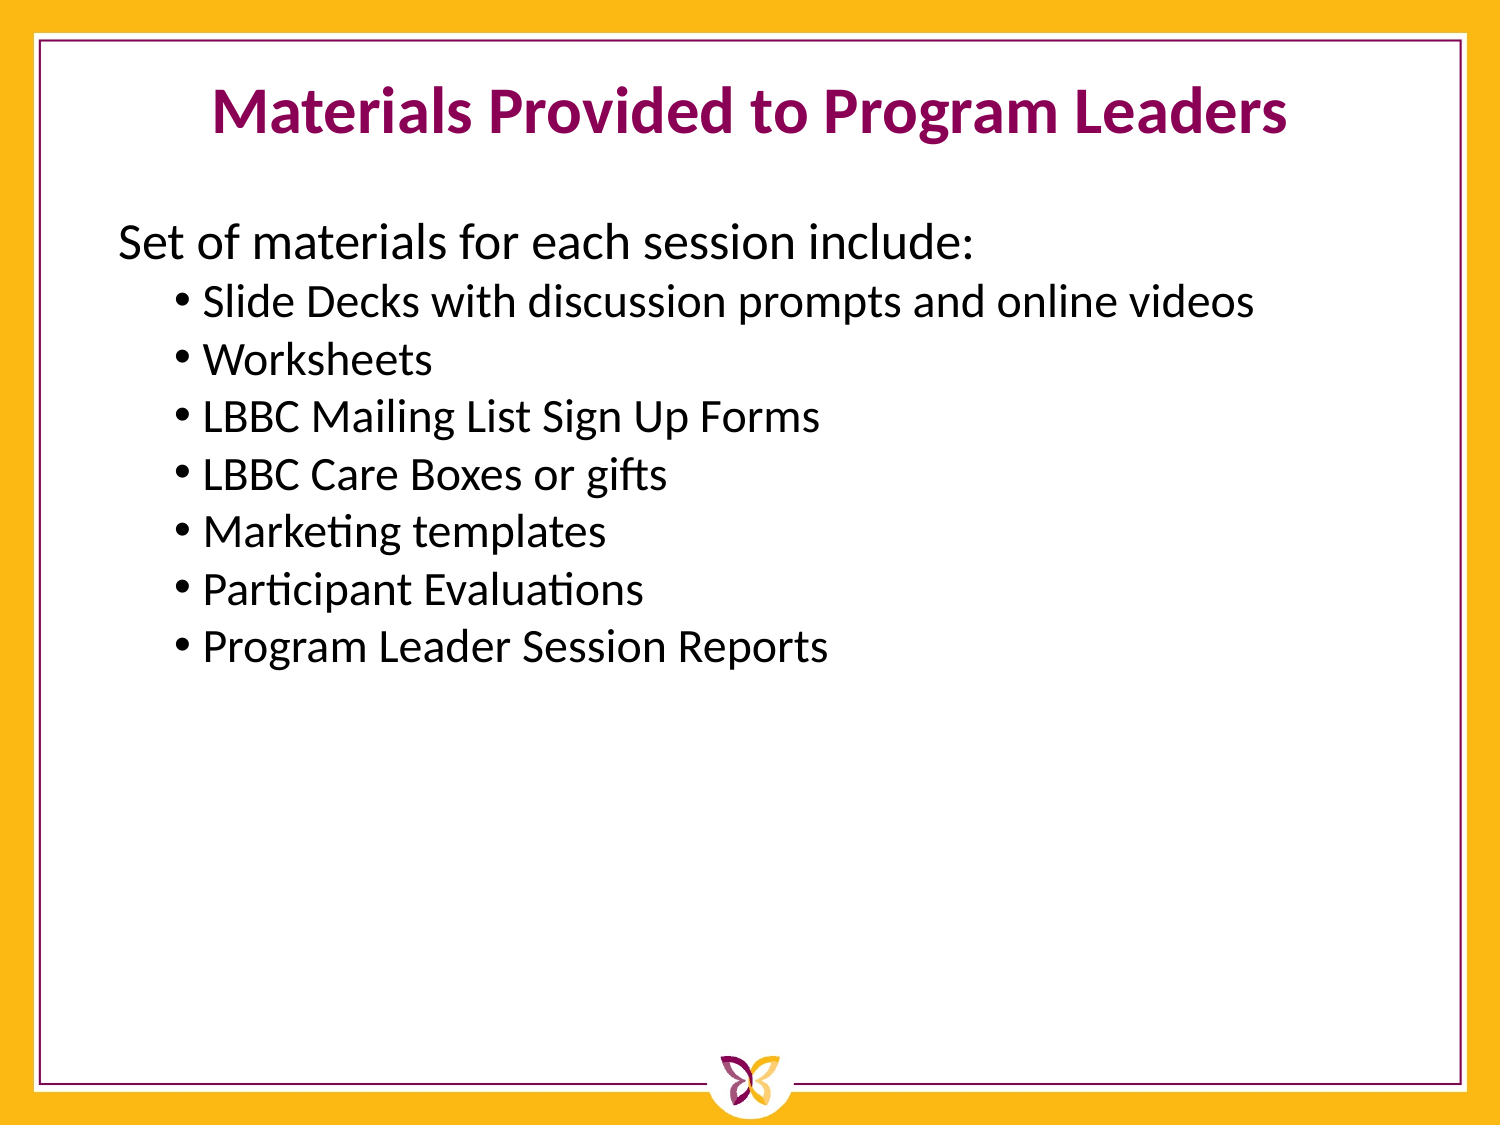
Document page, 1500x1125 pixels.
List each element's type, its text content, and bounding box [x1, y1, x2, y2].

title Materials Provided to Program Leaders [103, 68, 1397, 169]
picture [0, 0, 1500, 1125]
list Set of materials for each session include: Slide Decks with discussion prompts and online videos Worksheets LBBC Mailing List Sign Up Forms LBBC Care Boxes or gifts Marketing templates Participant Evaluations Program Leader Session Reports [103, 200, 1397, 1014]
